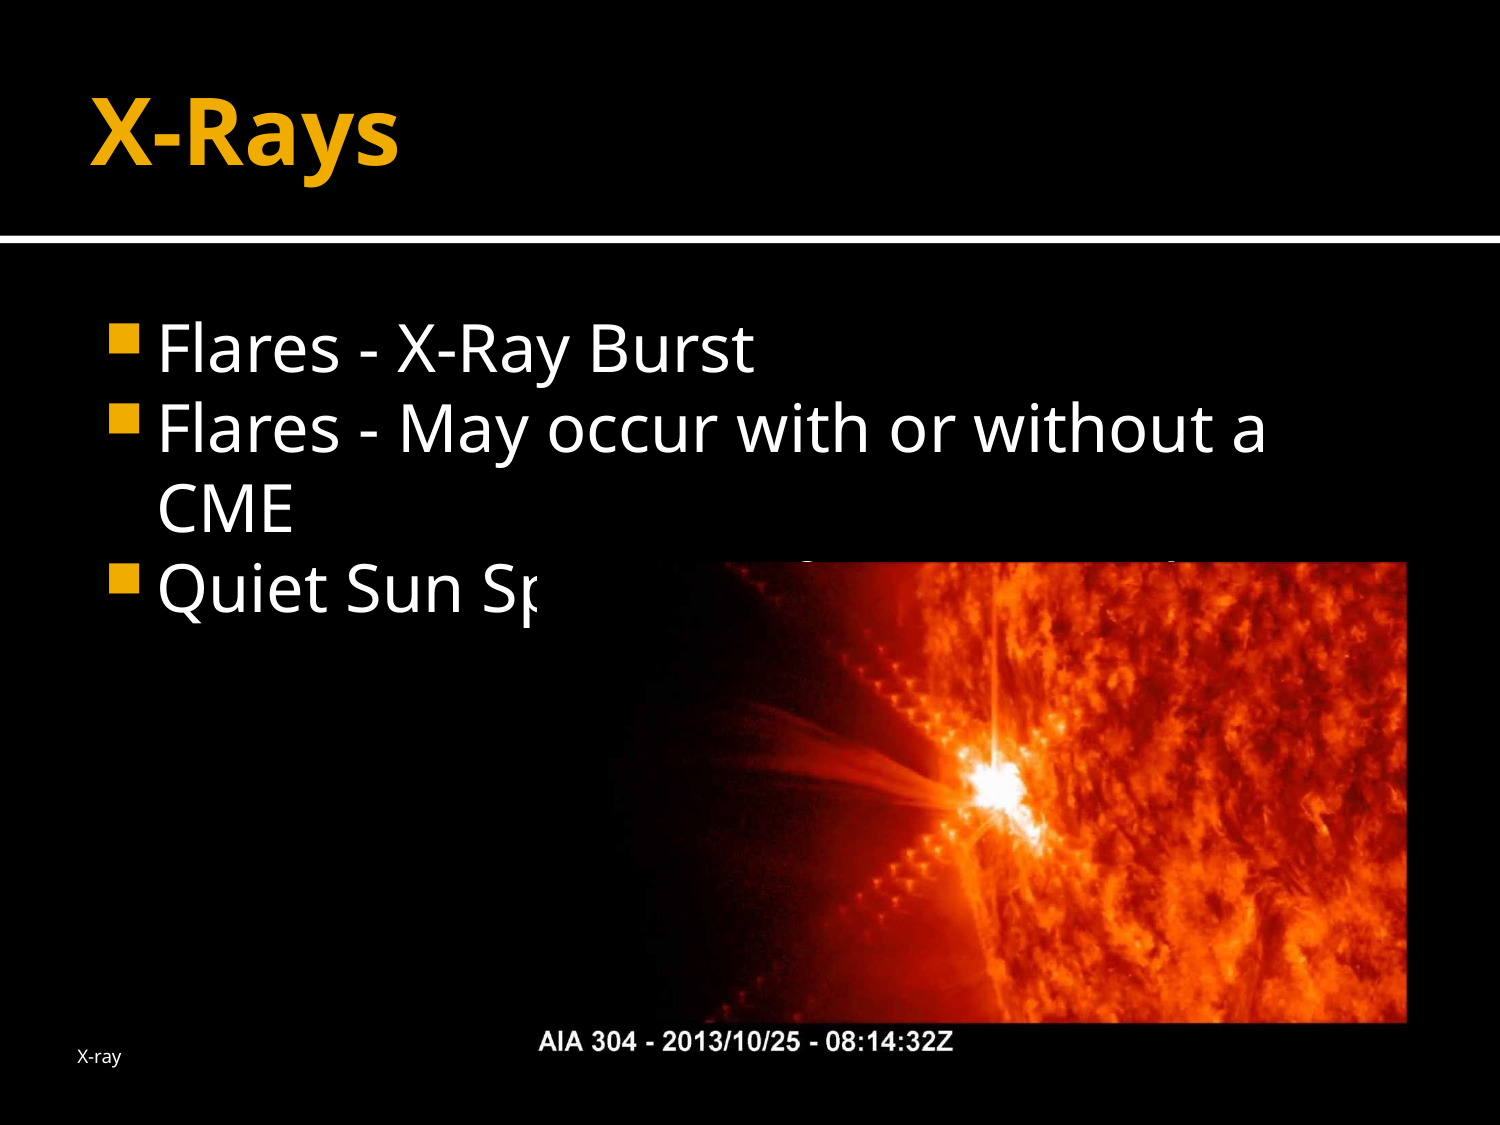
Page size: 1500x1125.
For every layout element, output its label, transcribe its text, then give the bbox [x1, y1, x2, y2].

text_box X-ray [62, 1037, 263, 1075]
list Flares - X-Ray Burst Flares - May occur with or without a CME Quiet Sun Spots - Soft X-rays and UV [75, 291, 1425, 1050]
picture [537, 562, 1407, 1052]
title X-Rays [75, 25, 1425, 231]
